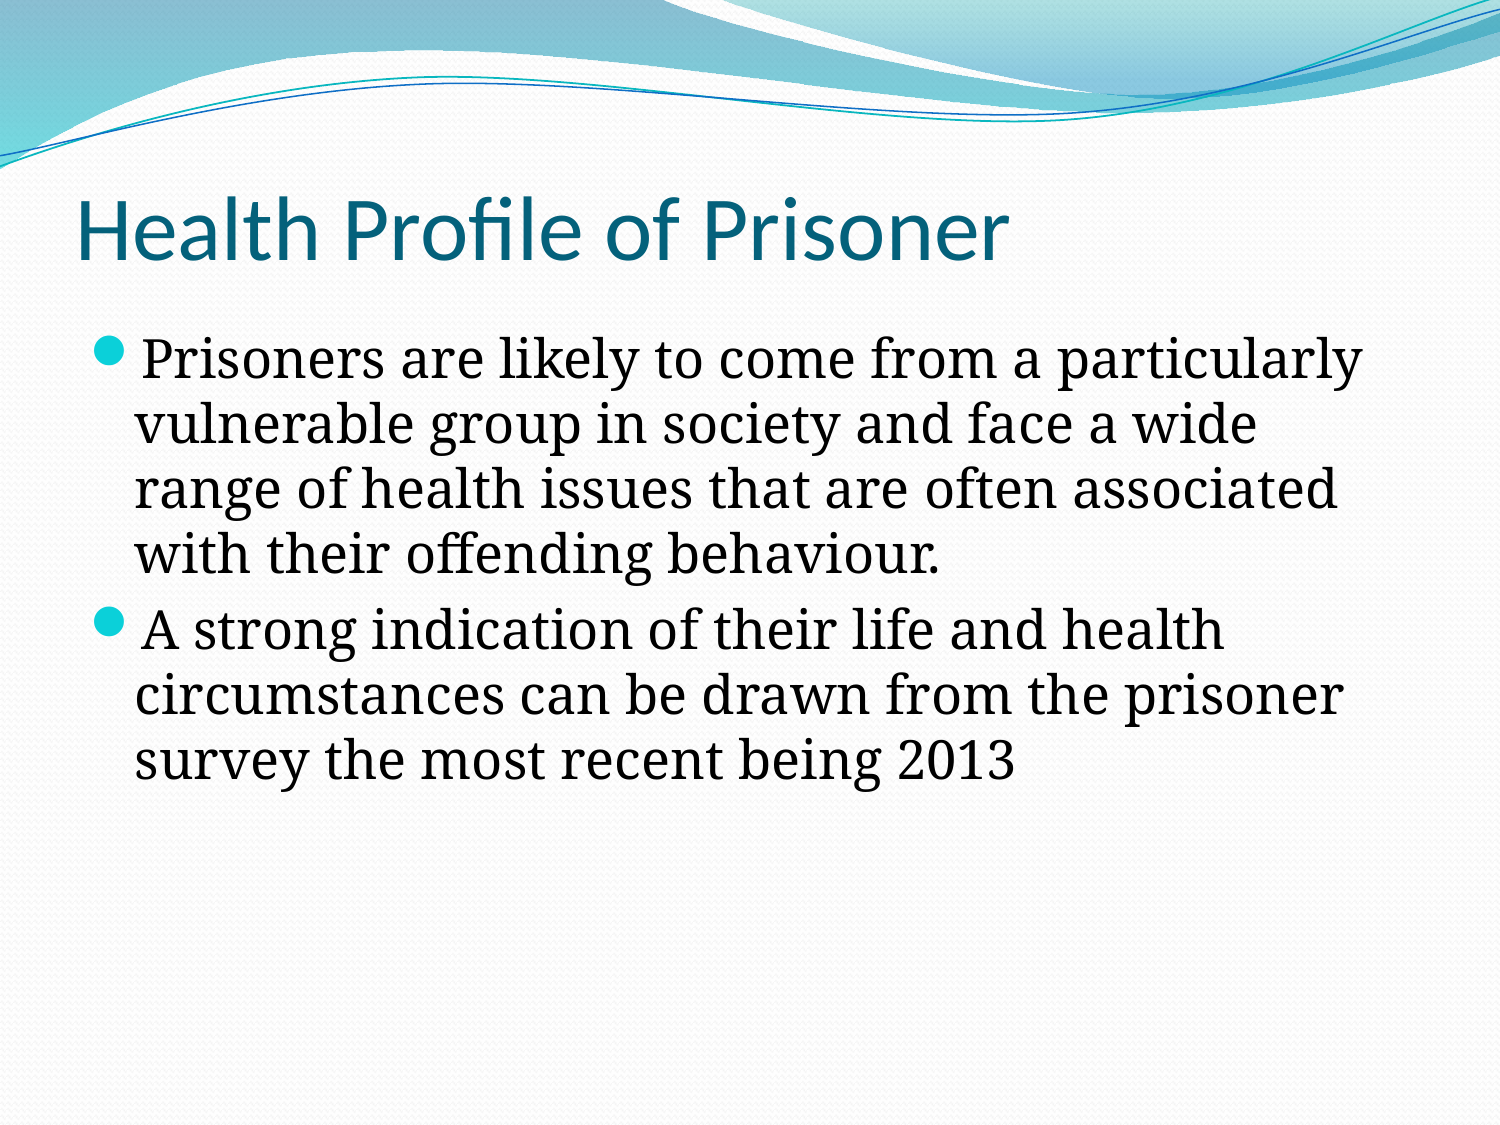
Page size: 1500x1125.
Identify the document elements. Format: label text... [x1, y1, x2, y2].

list Prisoners are likely to come from a particularly vulnerable group in society and face a wide range of health issues that are often associated with their offending behaviour. A strong indication of their life and health circumstances can be drawn from the prisoner survey the most recent being 2013 [75, 317, 1425, 1038]
title Health Profile of Prisoner [75, 115, 1425, 279]
